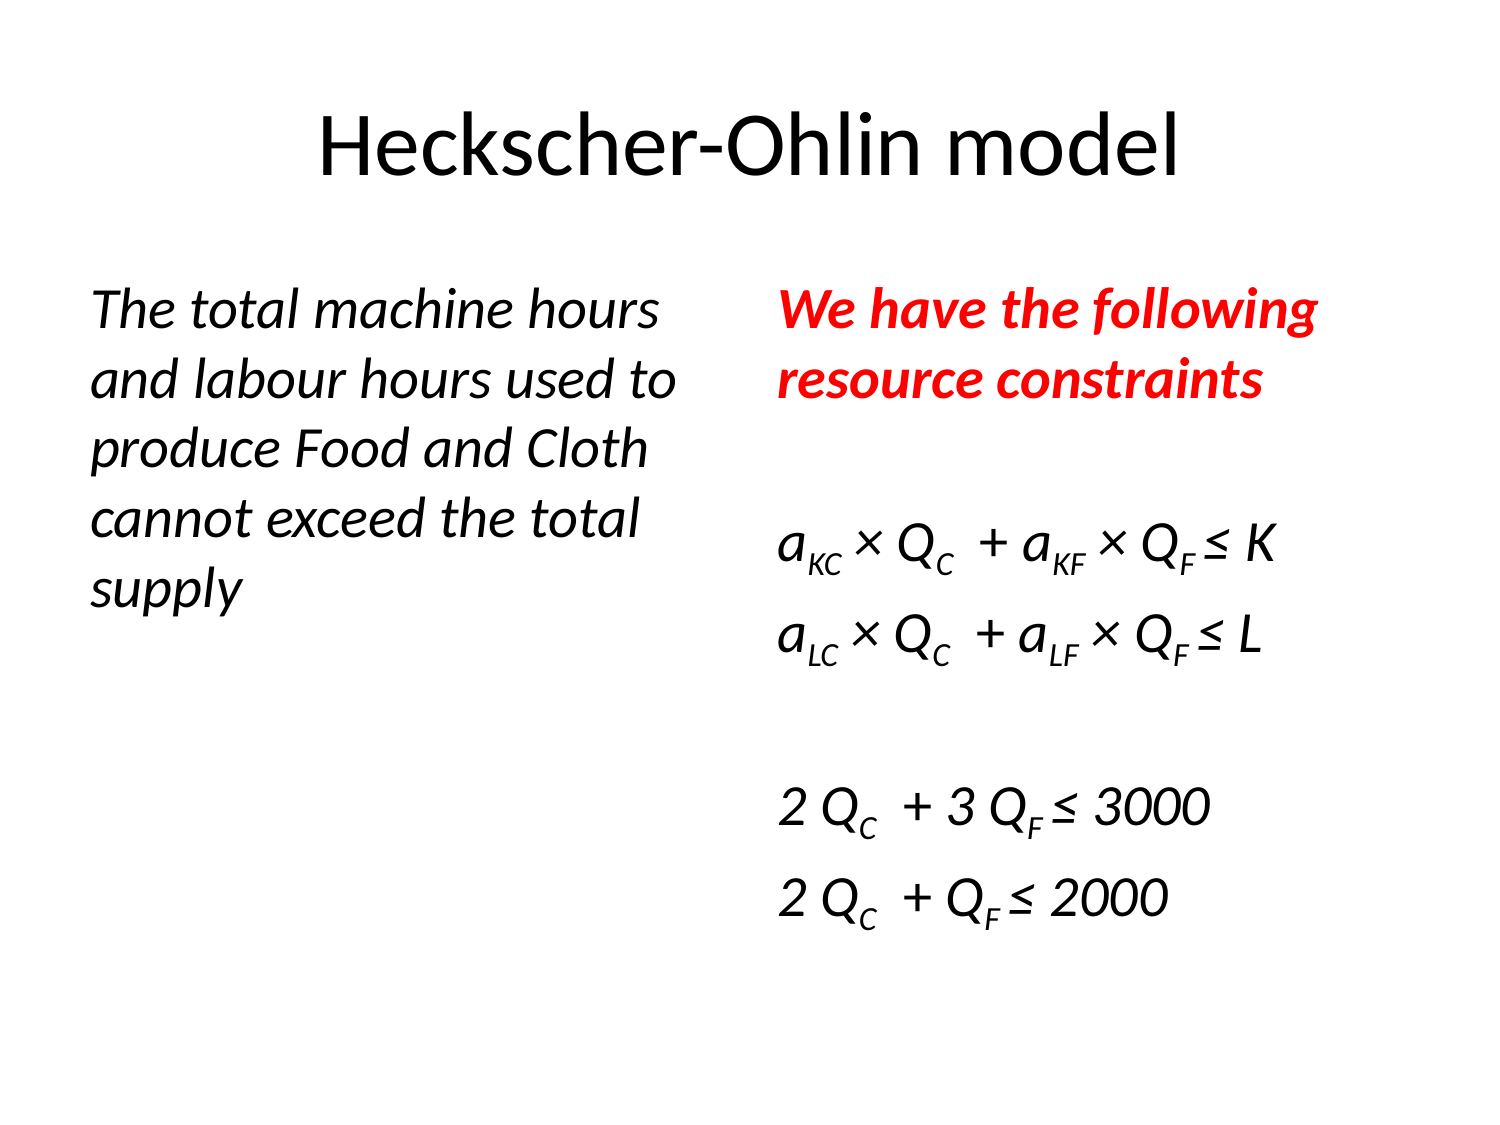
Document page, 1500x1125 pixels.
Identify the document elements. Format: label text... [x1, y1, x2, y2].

list We have the following resource constraints aKC × QC + aKF × QF ≤ K aLC × QC + aLF × QF ≤ L 2 QC + 3 QF ≤ 3000 2 QC + QF ≤ 2000 [762, 262, 1425, 1005]
title Heckscher-Ohlin model [75, 45, 1425, 233]
list The total machine hours and labour hours used to produce Food and Cloth cannot exceed the total supply [75, 262, 738, 1005]
